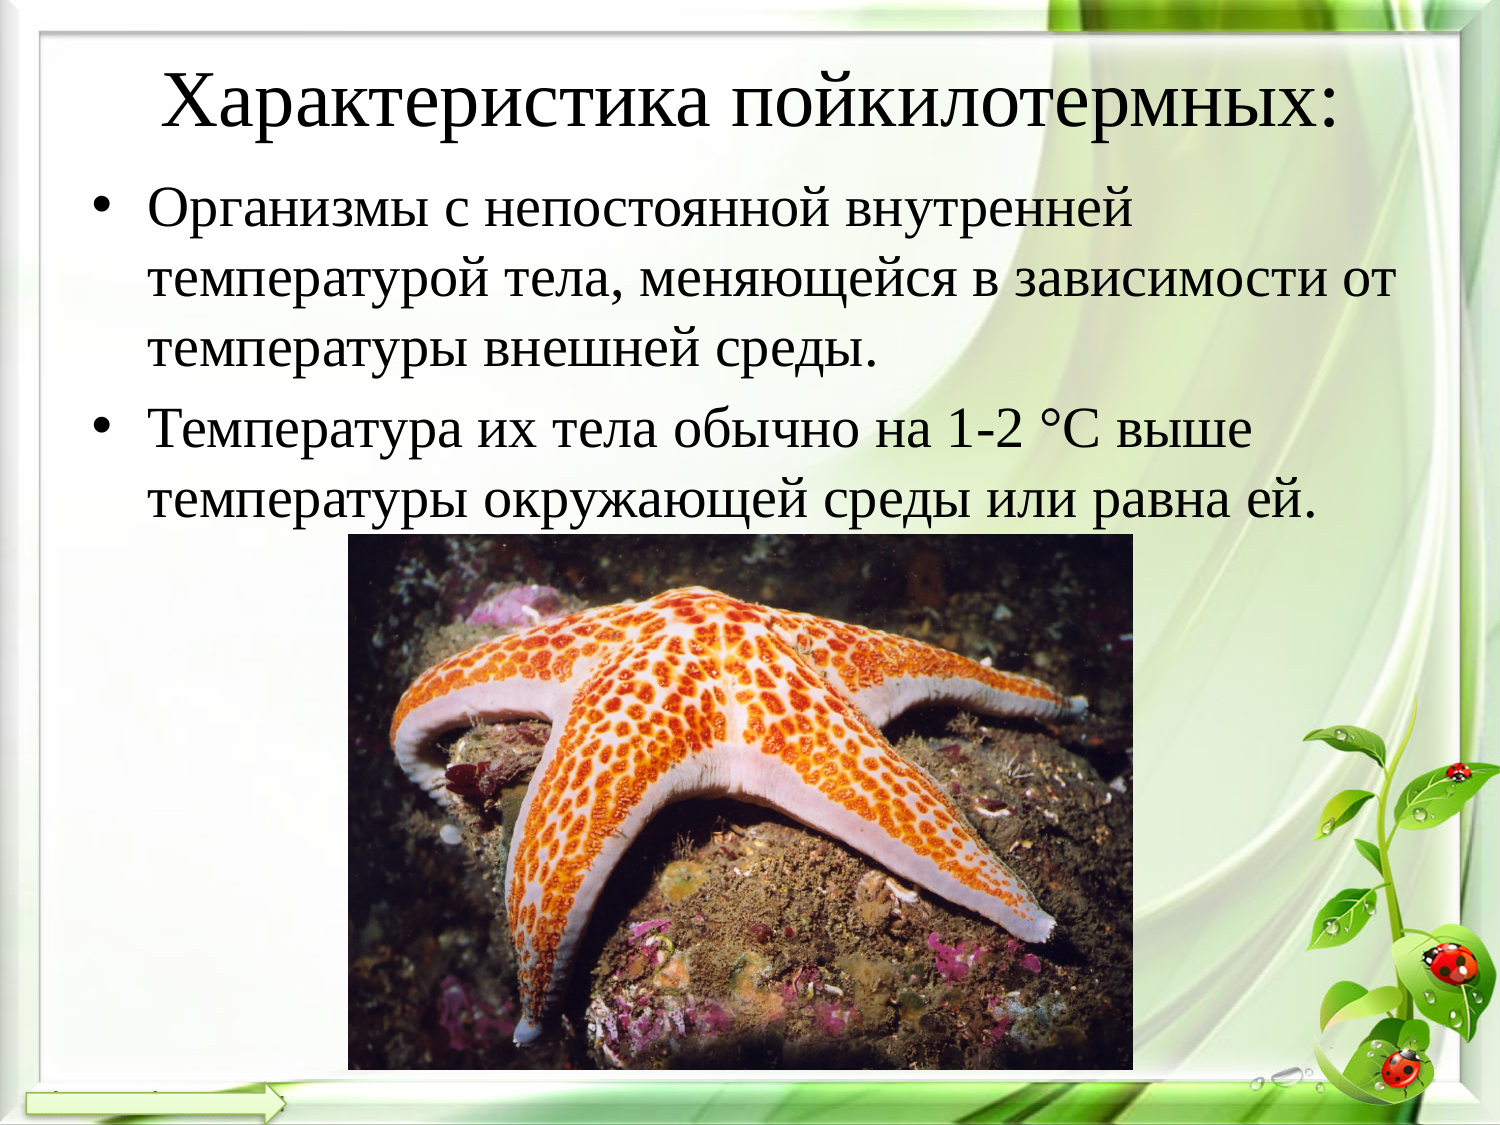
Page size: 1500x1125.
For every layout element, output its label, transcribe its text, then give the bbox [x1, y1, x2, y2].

text_box [25, 1081, 287, 1125]
title Характеристика пойкилотермных: [76, 0, 1427, 160]
list Организмы с непостоянной внутренней температурой тела, меняющейся в зависимости от температуры внешней среды. Температура их тела обычно на 1-2 °C выше температуры окружающей среды или равна ей. [76, 160, 1427, 904]
picture [0, 0, 1500, 1125]
